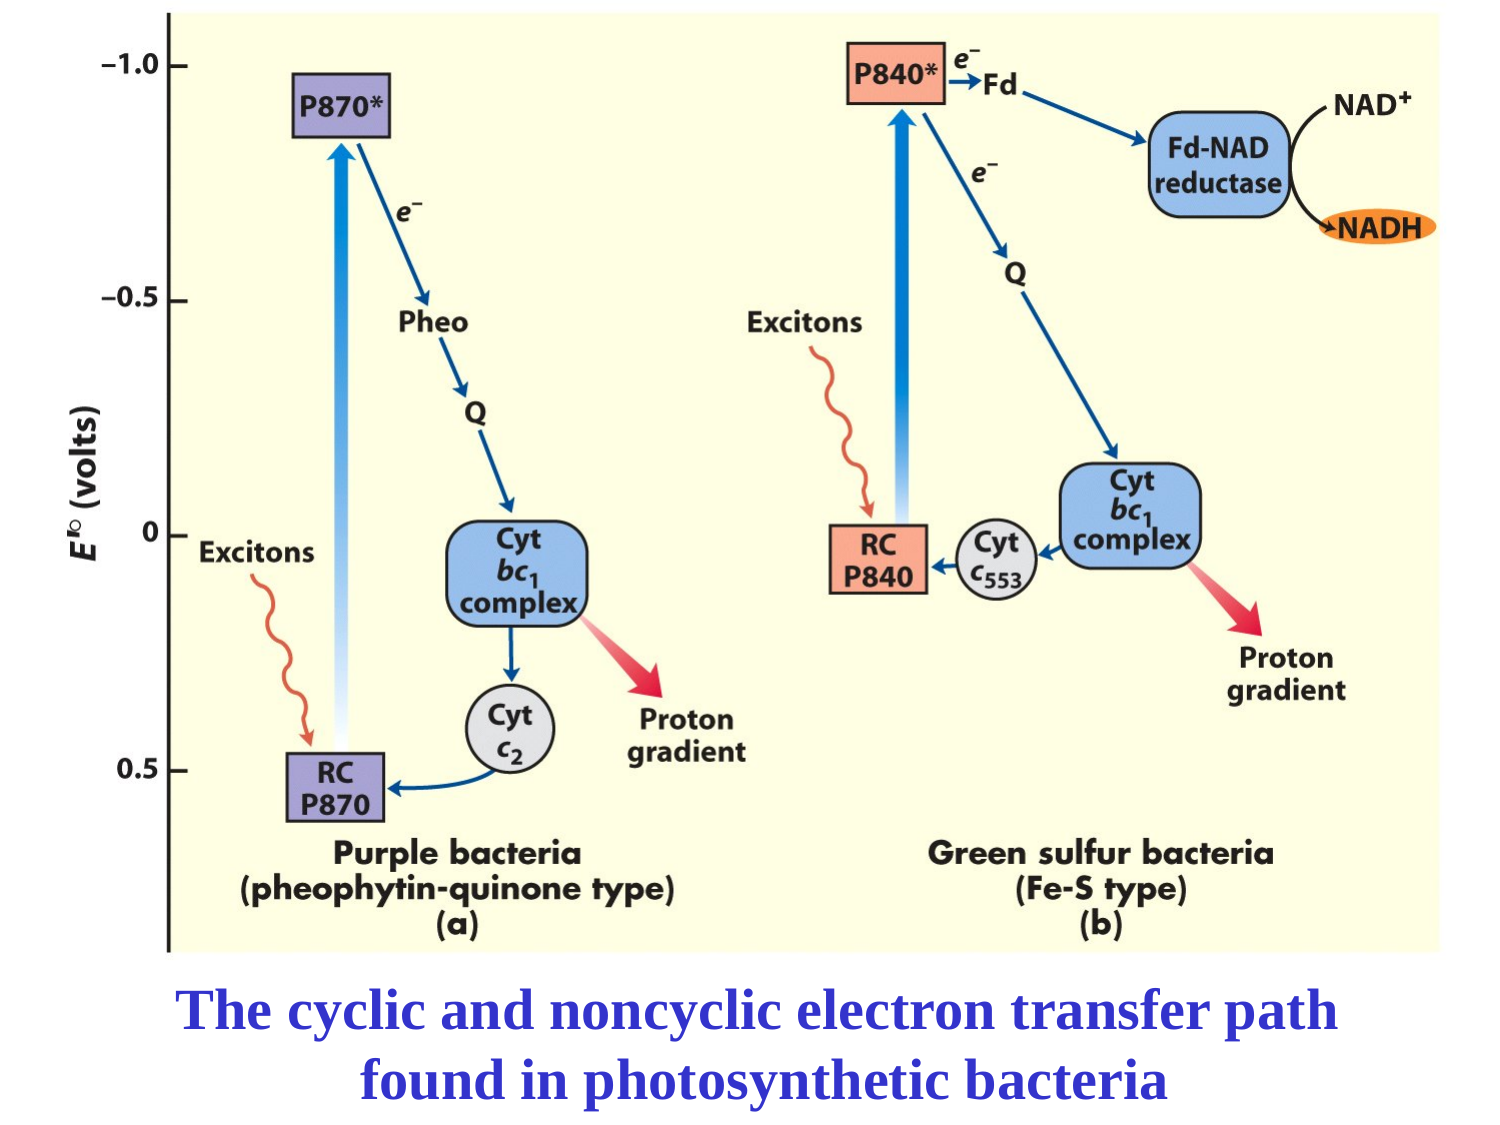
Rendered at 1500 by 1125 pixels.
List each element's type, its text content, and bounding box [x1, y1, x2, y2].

picture [52, 0, 1454, 965]
text_box The cyclic and noncyclic electron transfer path found in photosynthetic bacteria [160, 973, 1369, 1125]
